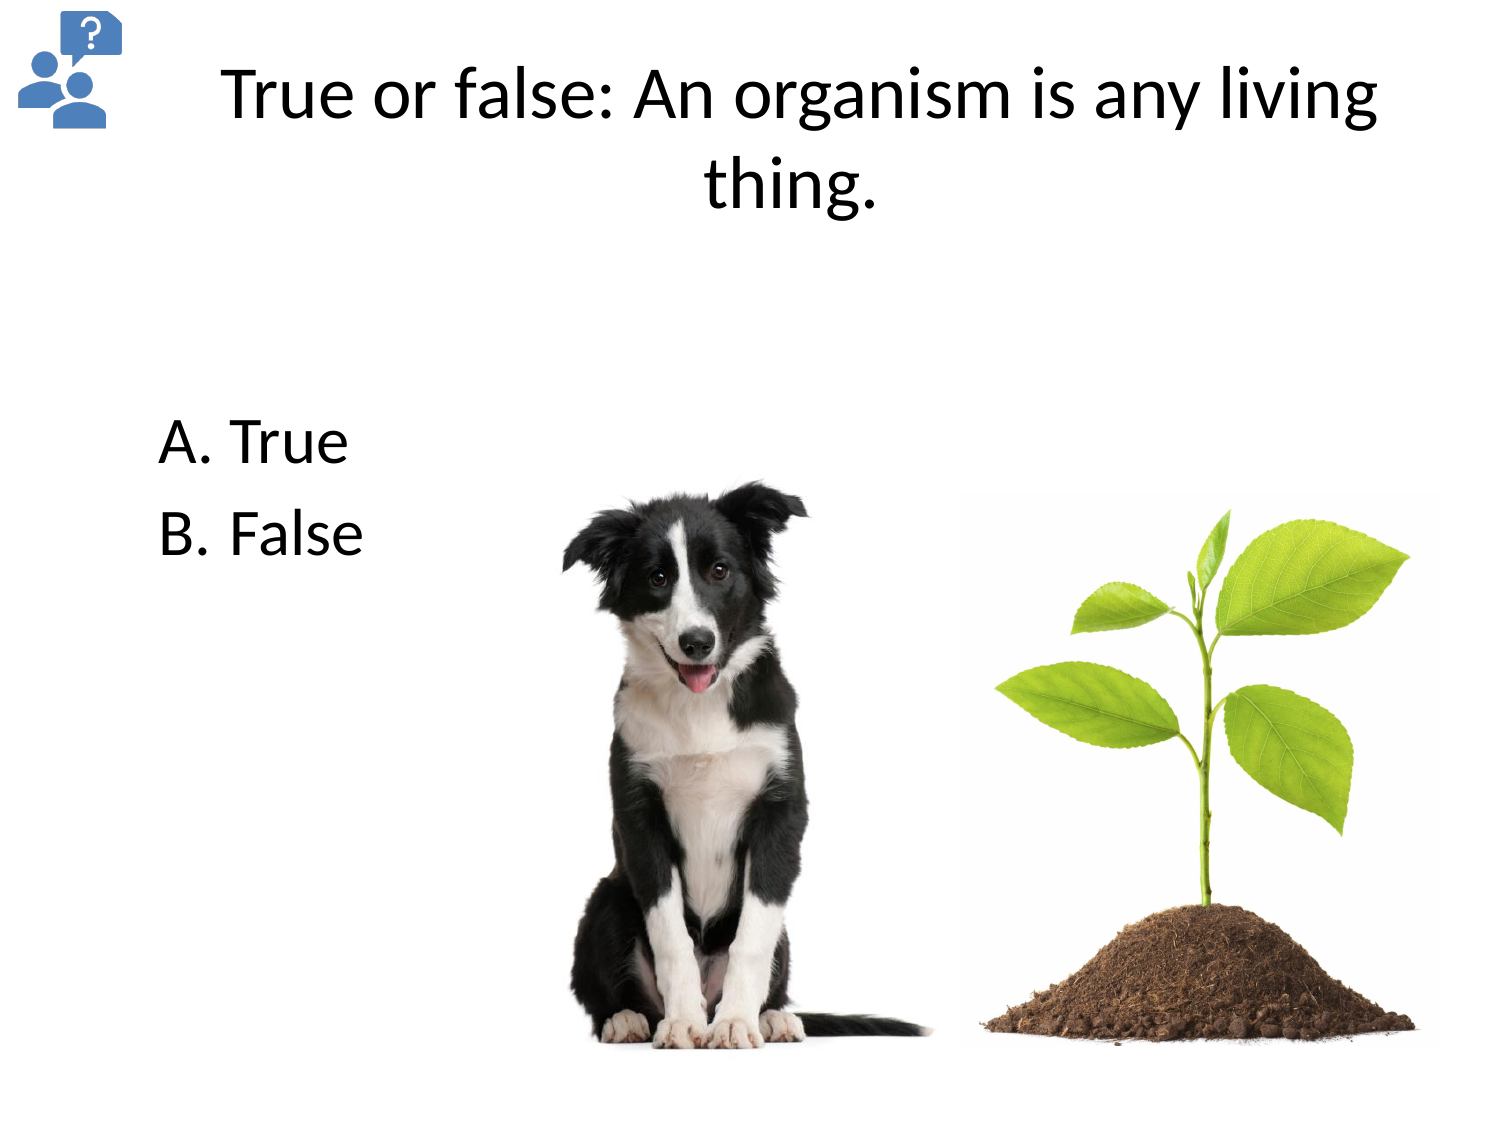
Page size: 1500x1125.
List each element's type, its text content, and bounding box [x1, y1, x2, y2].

text_box True or false: An organism is any living thing. [162, 35, 1439, 231]
picture [512, 451, 1439, 1073]
text_box True False [139, 377, 775, 867]
text_box [0, 0, 140, 140]
